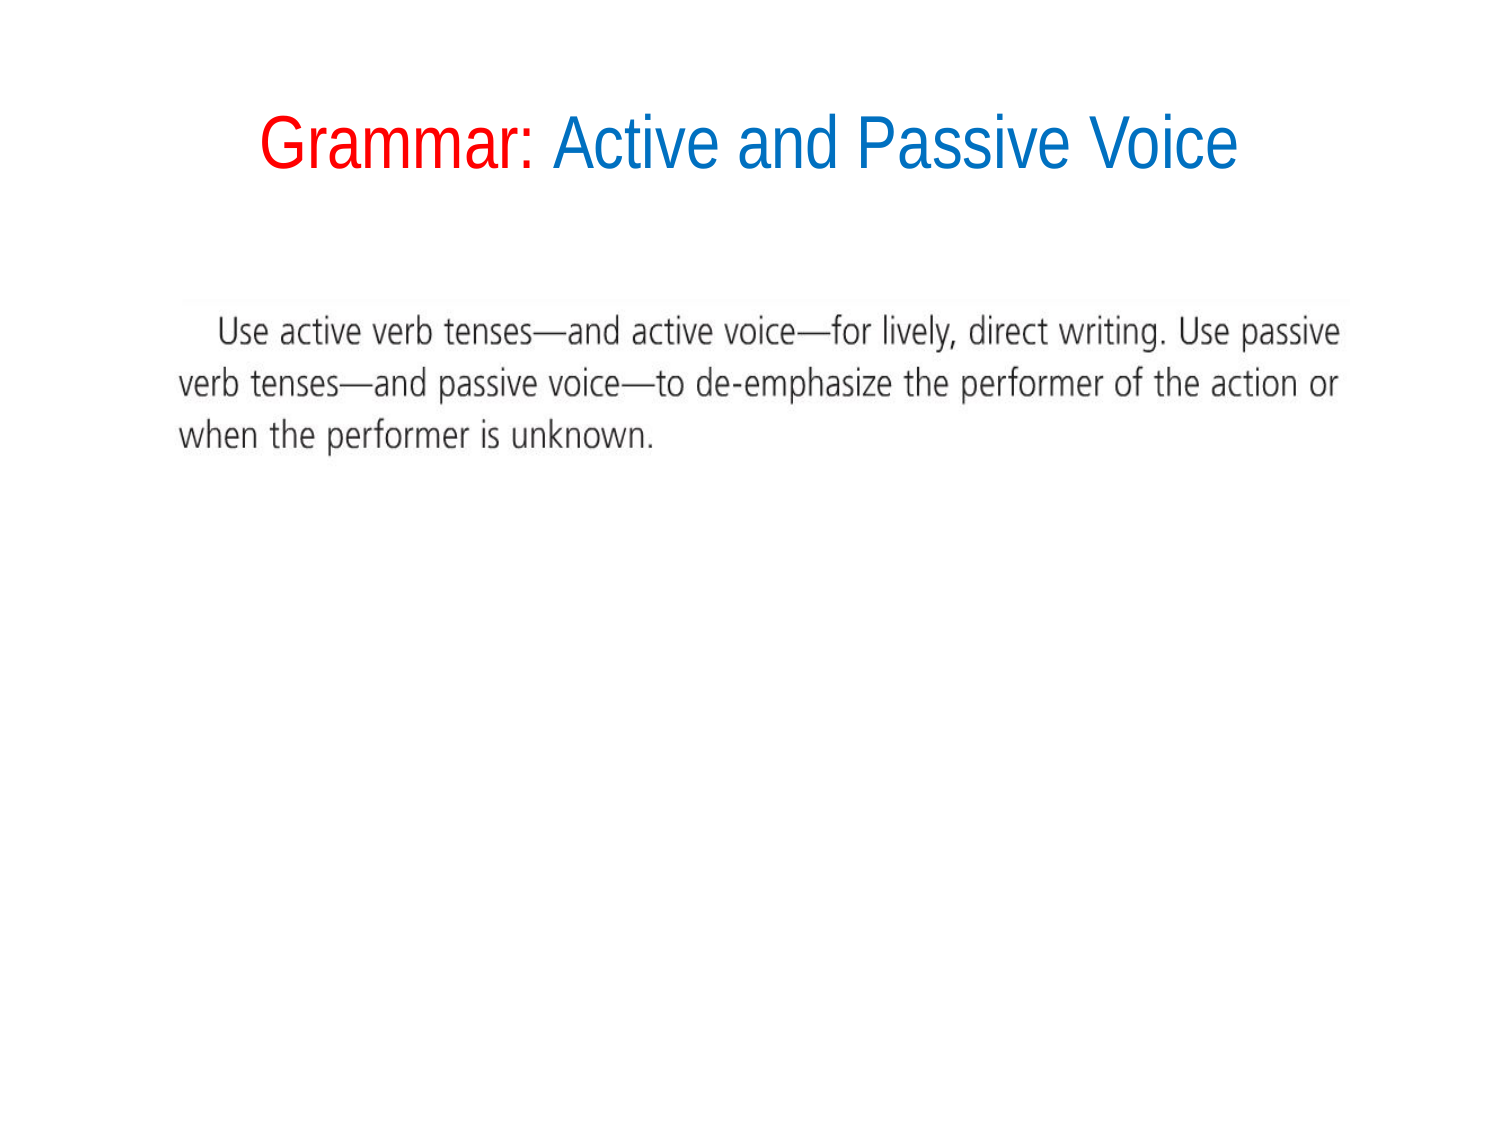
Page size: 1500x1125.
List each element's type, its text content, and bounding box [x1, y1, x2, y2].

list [174, 299, 1351, 478]
title Grammar: Active and Passive Voice [75, 45, 1425, 233]
